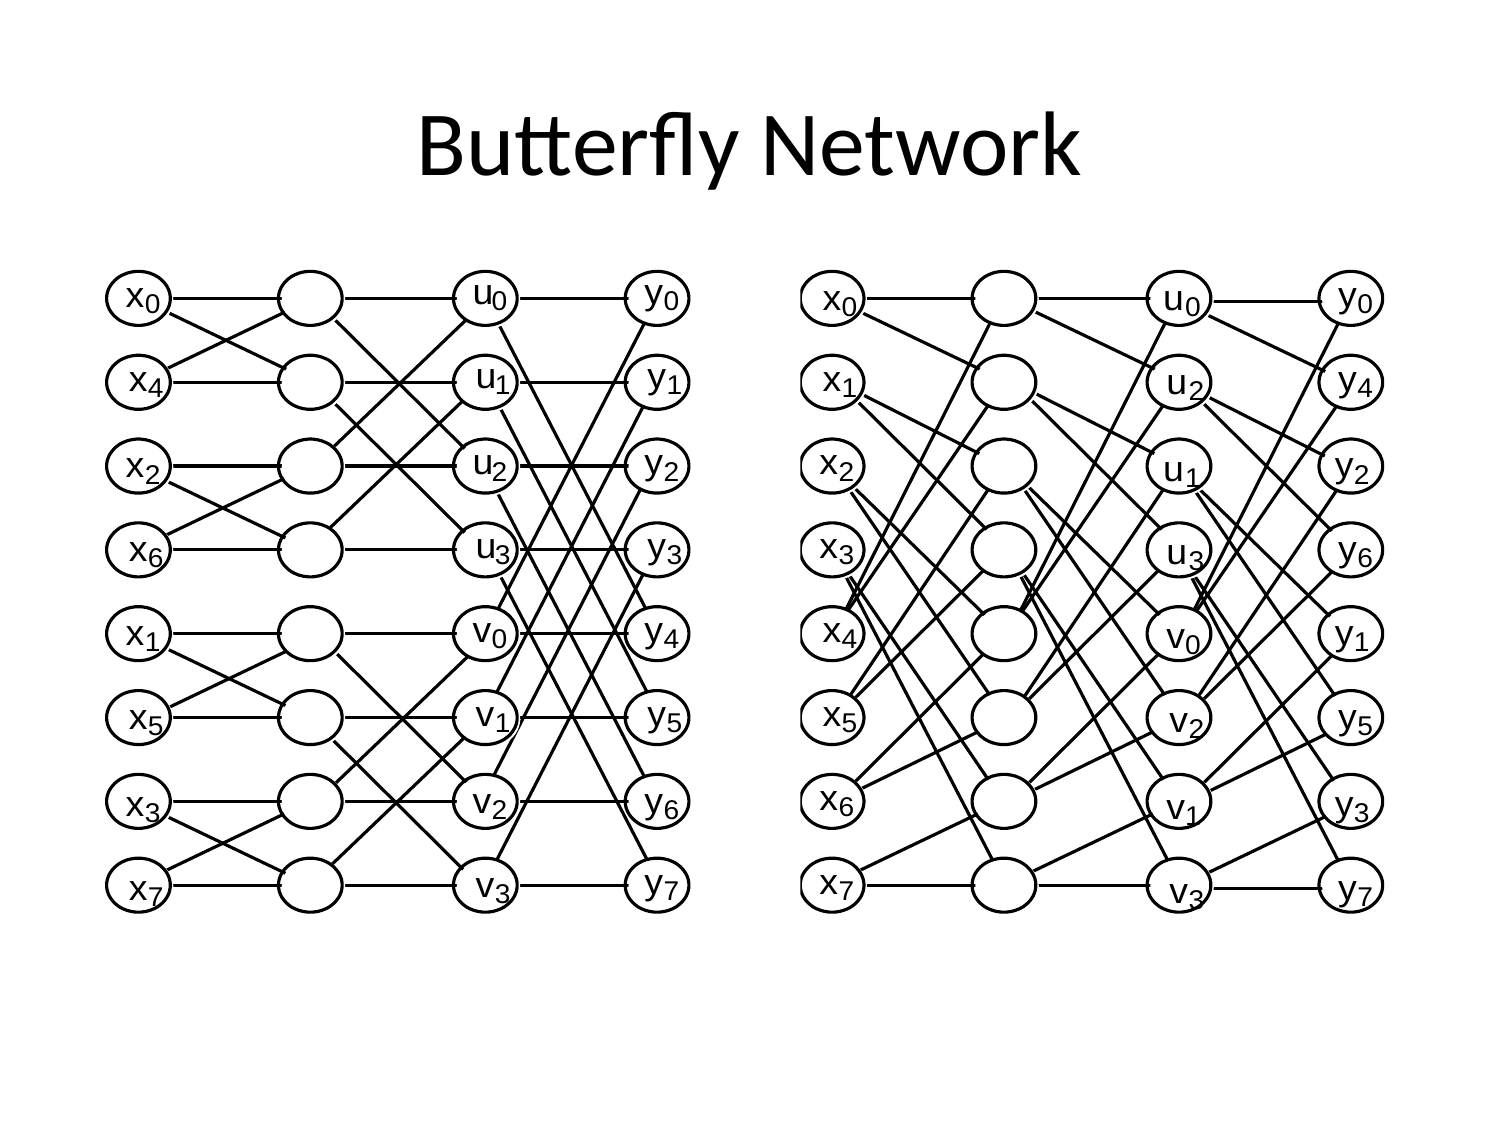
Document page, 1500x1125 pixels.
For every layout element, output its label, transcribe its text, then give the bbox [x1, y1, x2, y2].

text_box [87, 262, 1401, 940]
title Butterfly Network [75, 45, 1425, 233]
